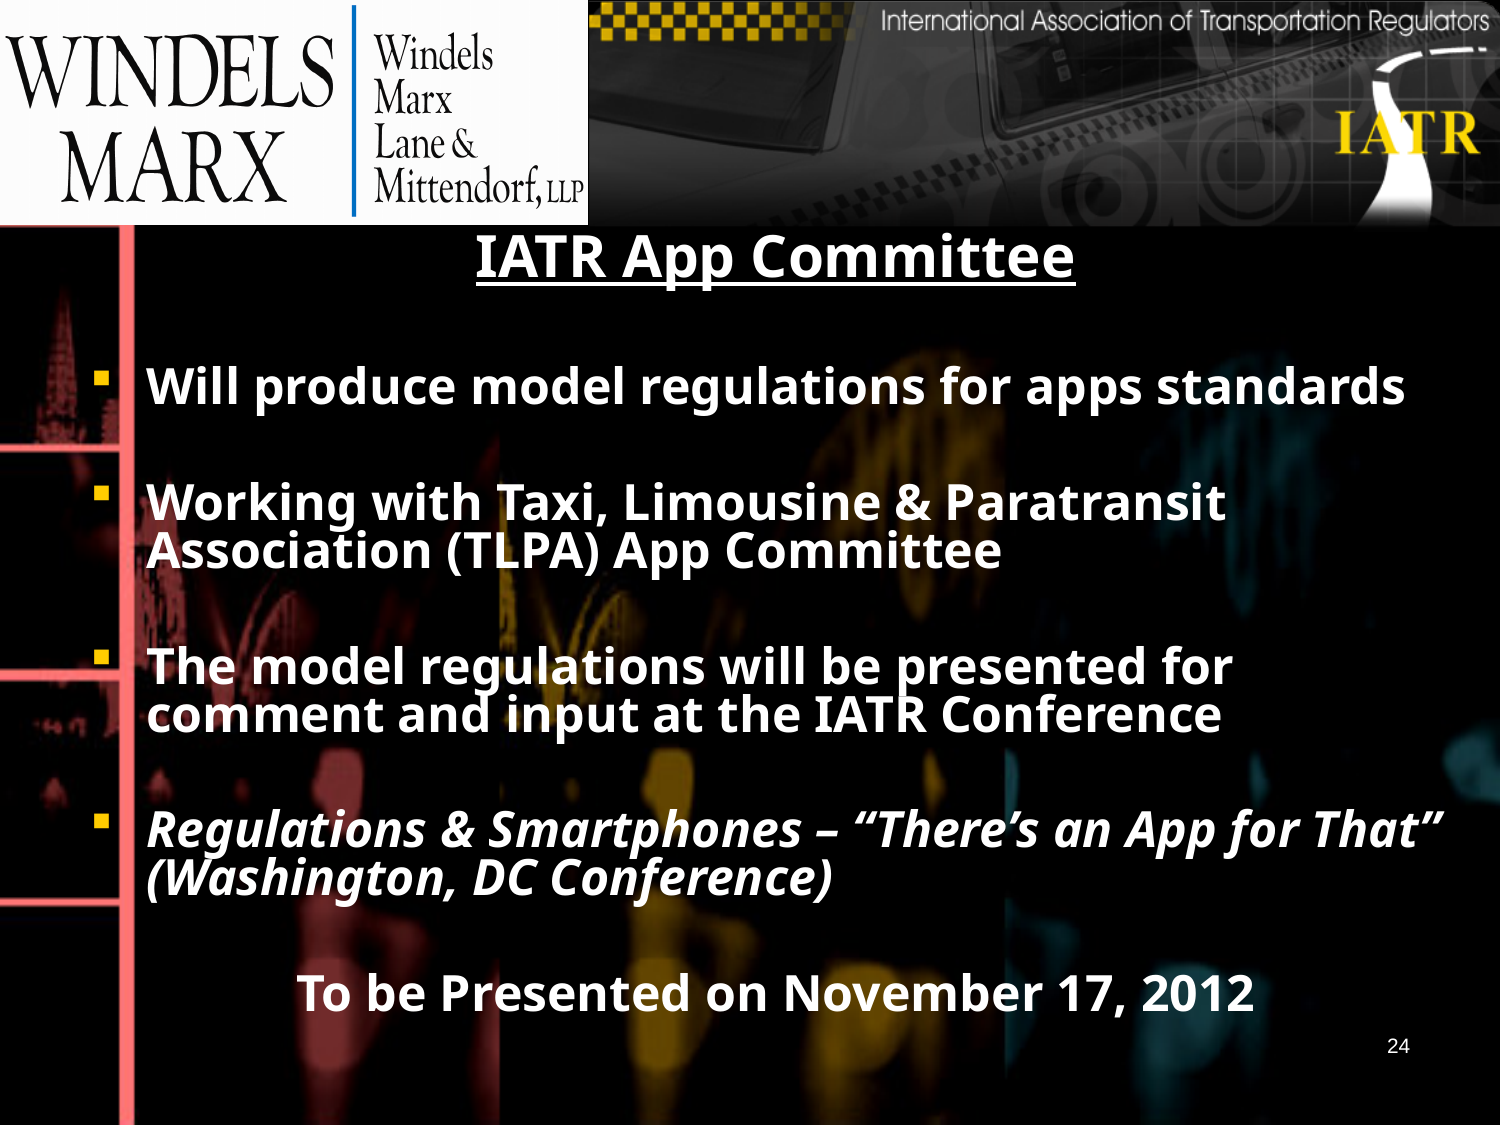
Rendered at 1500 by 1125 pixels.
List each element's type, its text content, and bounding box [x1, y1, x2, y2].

list IATR App Committee Will produce model regulations for apps standards Working with Taxi, Limousine & Paratransit Association (TLPA) App Committee The model regulations will be presented for comment and input at the IATR Conference Regulations & Smartphones – “There’s an App for That” (Washington, DC Conference) To be Presented on November 17, 2012 [74, 234, 1477, 1038]
picture [0, 0, 1500, 1125]
slide_number 24 [1074, 1038, 1426, 1101]
